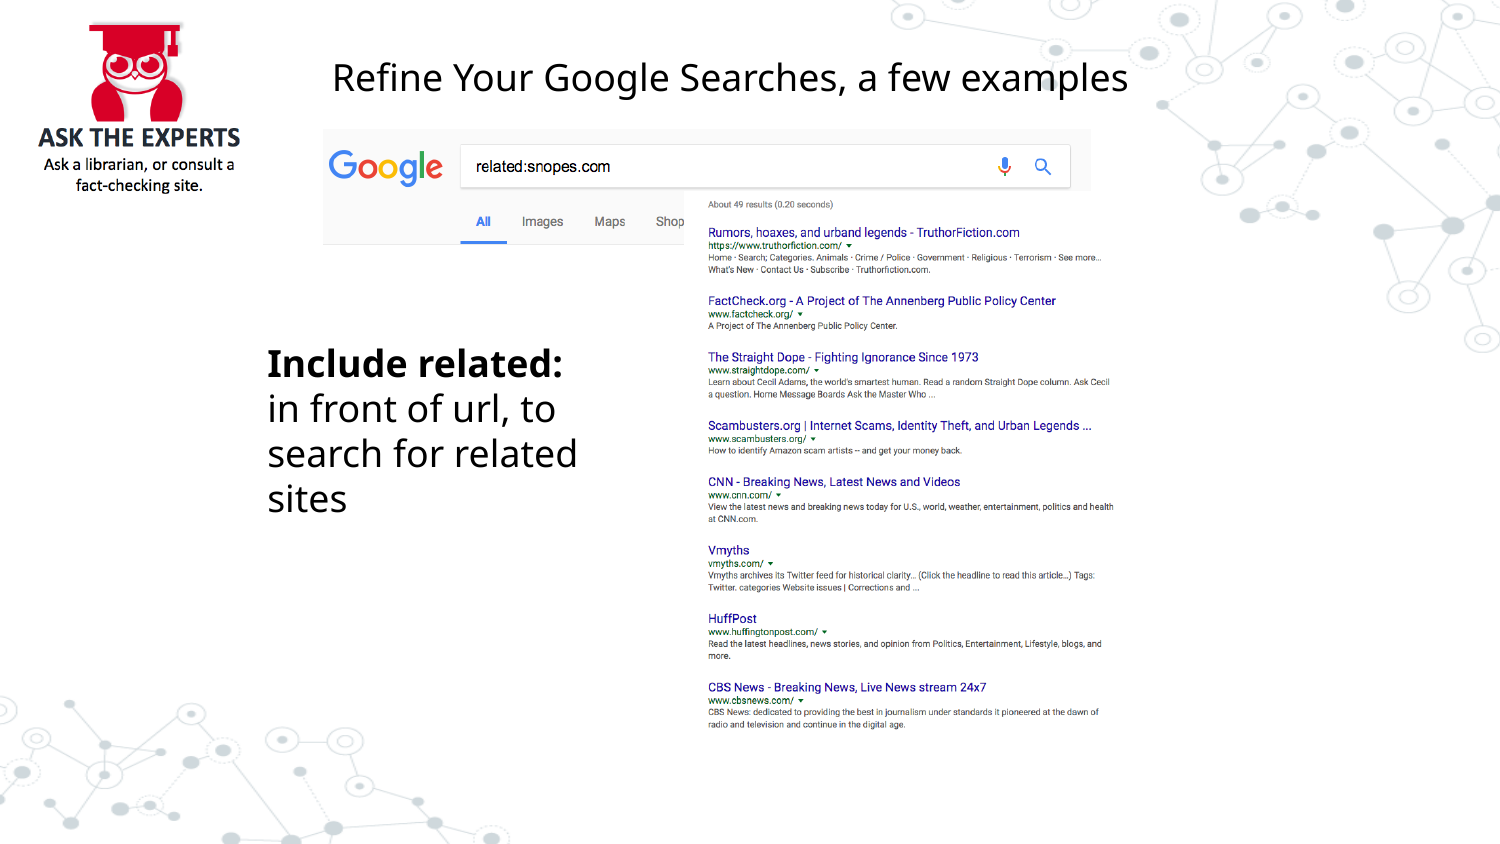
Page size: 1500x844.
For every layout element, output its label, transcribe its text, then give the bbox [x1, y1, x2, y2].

text_box Refine Your Google Searches, a few examples [316, 38, 1184, 130]
text_box Include related: in front of url, to search for related sites [252, 324, 661, 470]
picture [0, 0, 1500, 844]
